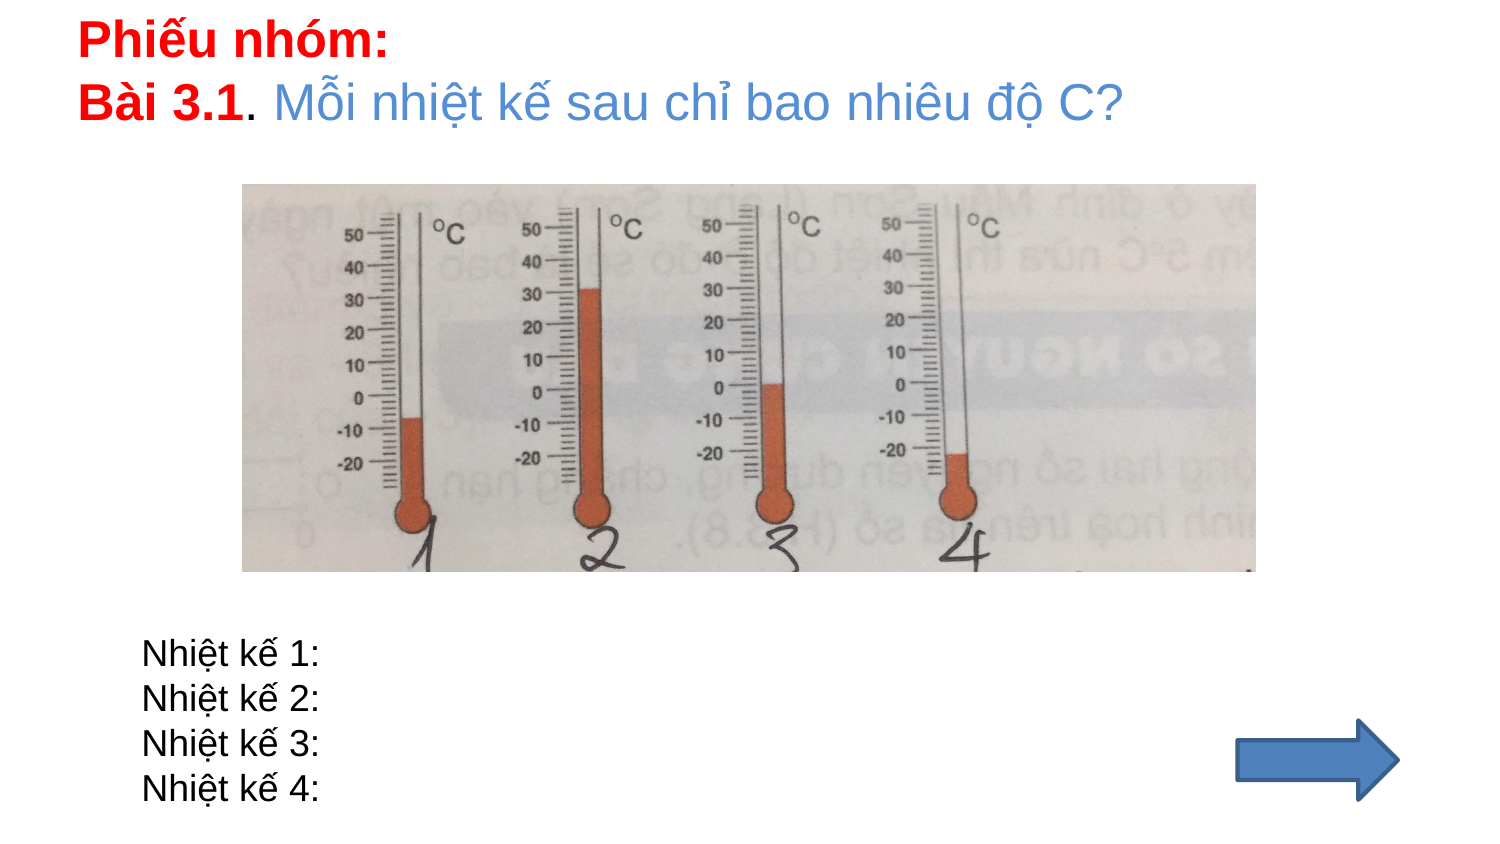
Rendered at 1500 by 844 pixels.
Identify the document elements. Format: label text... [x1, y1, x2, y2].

title Phiếu nhóm: Bài 3.1. Mỗi nhiệt kế sau chỉ bao nhiêu độ C? [62, 0, 1413, 139]
picture [242, 184, 1256, 573]
text_box [1235, 718, 1401, 802]
text_box Nhiệt kế 1: Nhiệt kế 2: Nhiệt kế 3: Nhiệt kế 4: [126, 621, 1152, 817]
